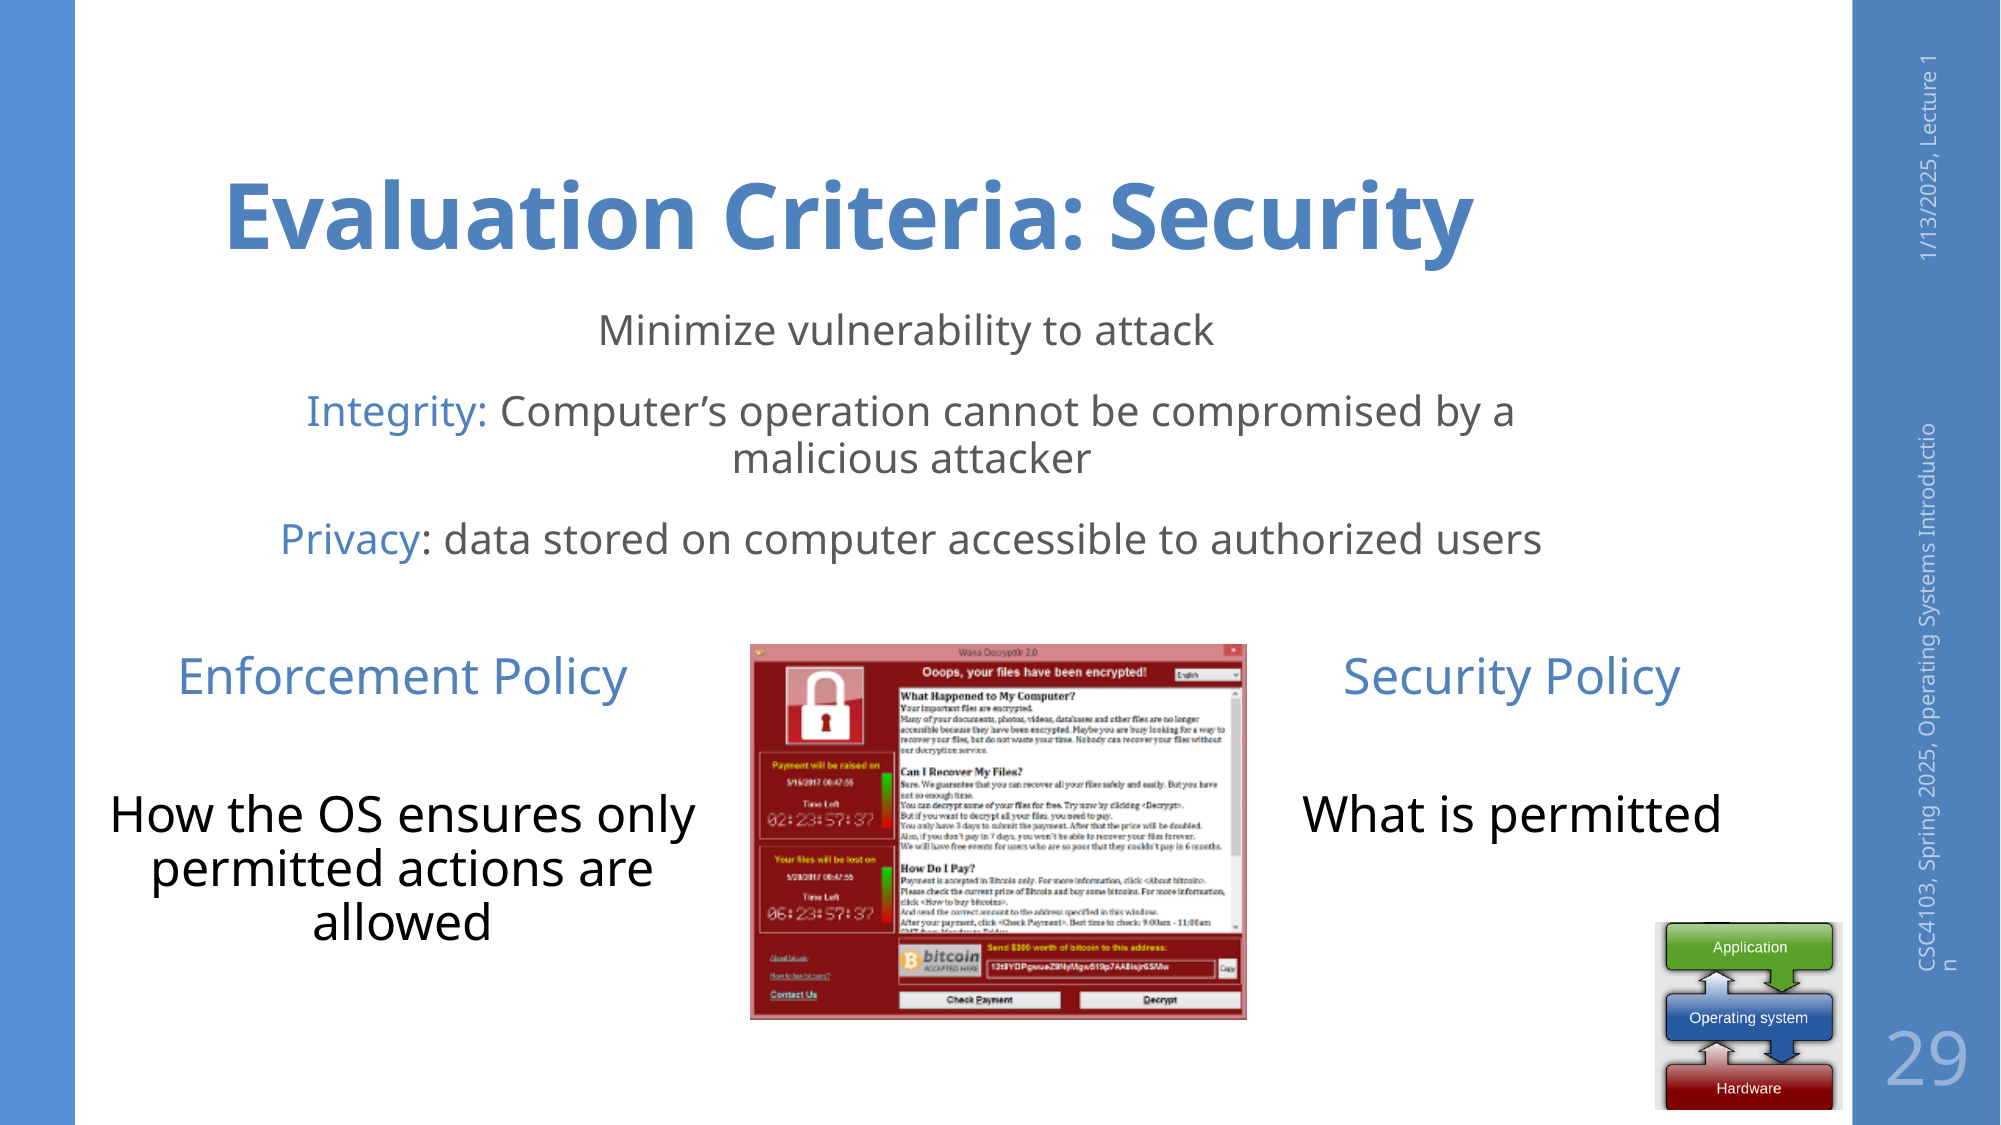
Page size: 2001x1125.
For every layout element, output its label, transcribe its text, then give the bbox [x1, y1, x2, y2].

list Minimize vulnerability to attack Integrity: Computer’s operation cannot be compromised by a malicious attacker Privacy: data stored on computer accessible to authorized users [206, 299, 1617, 1014]
picture [1655, 922, 1843, 1110]
picture [749, 644, 1248, 1020]
title Evaluation Criteria: Security [206, 48, 1797, 278]
text_box Enforcement Policy How the OS ensures only permitted actions are allowed [87, 644, 718, 994]
footer CSC4103, Spring 2025, Operating Systems Introduction [1897, 400, 1958, 988]
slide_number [1897, 37, 1958, 351]
slide_number 29 [1852, 1012, 2000, 1110]
text_box Security Policy What is permitted [1251, 644, 1828, 964]
